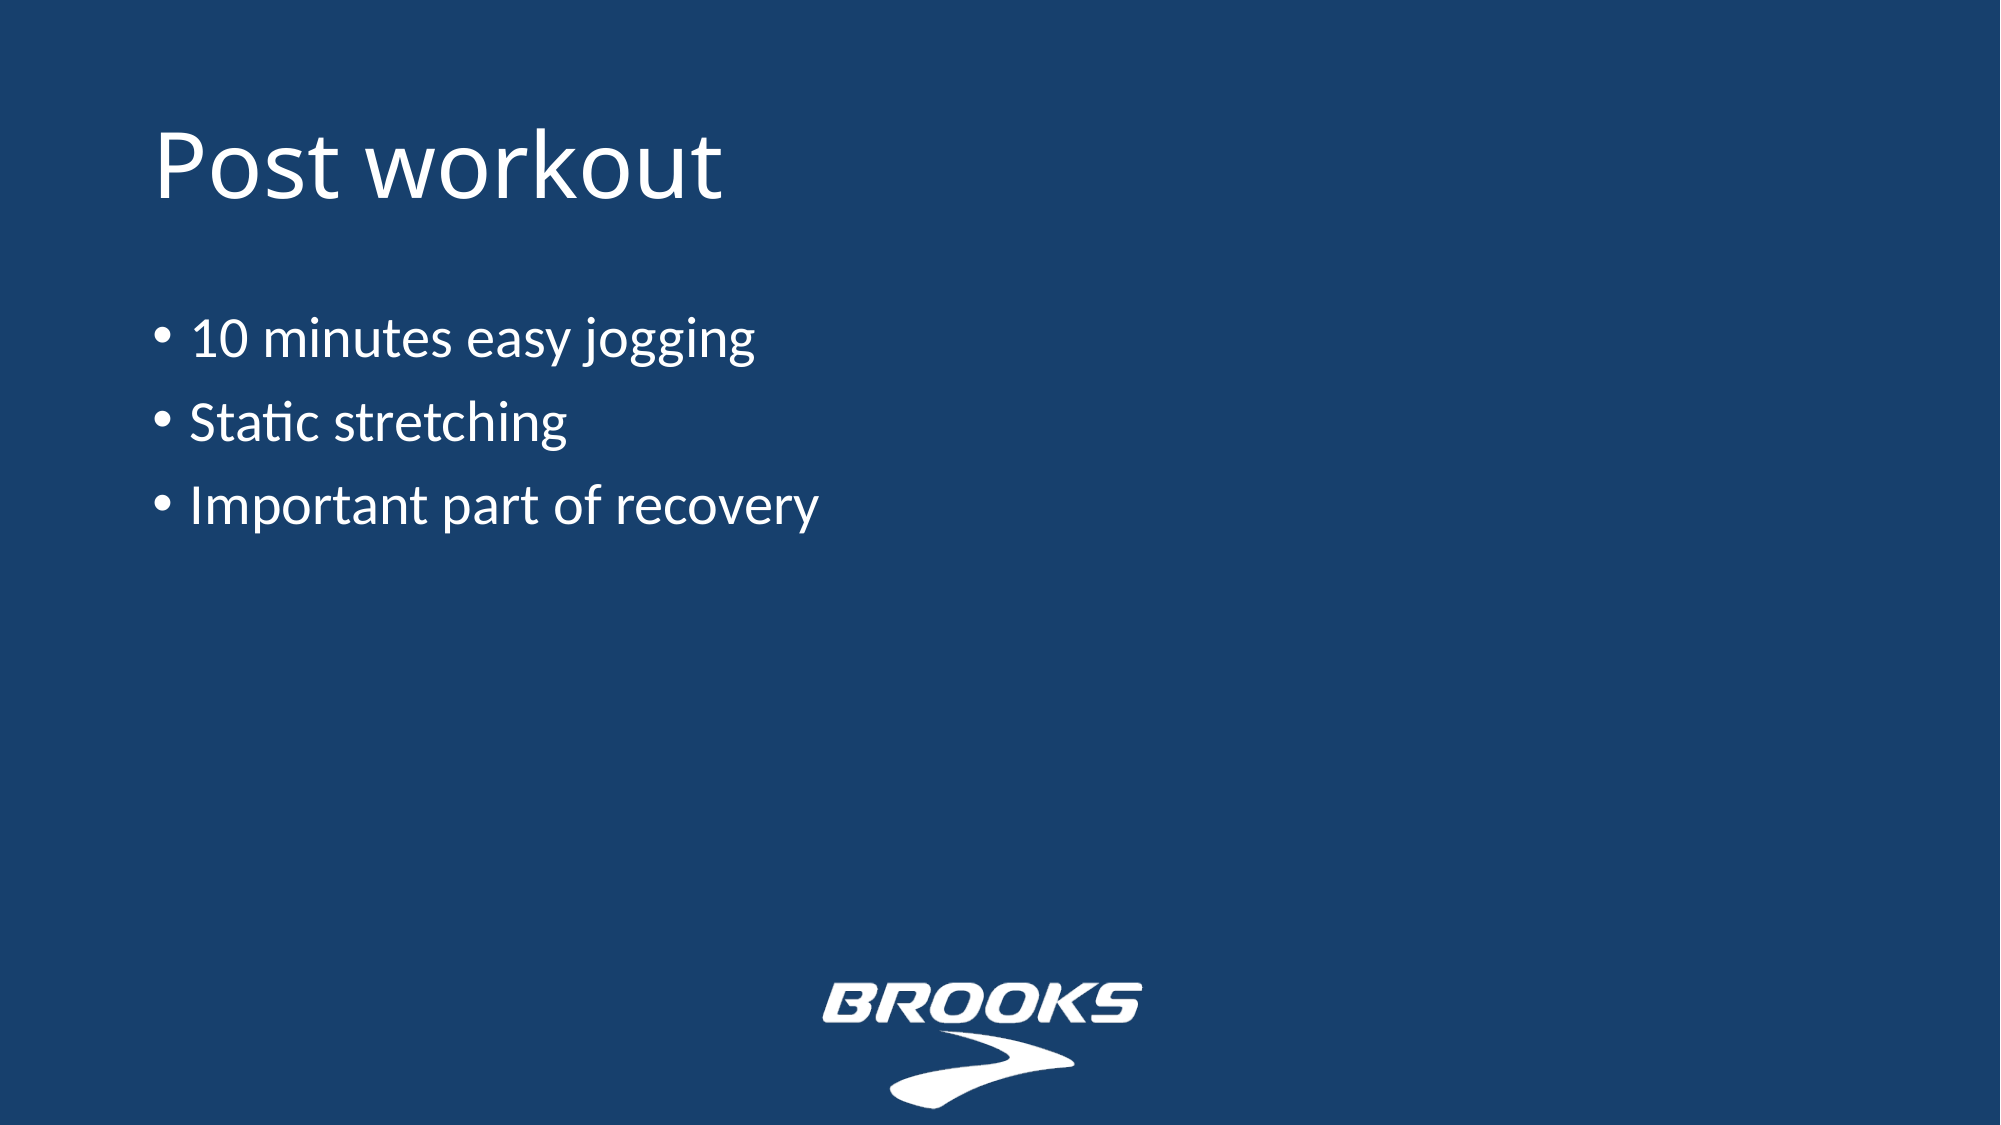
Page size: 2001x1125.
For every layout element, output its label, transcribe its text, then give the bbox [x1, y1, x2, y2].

list 10 minutes easy jogging Static stretching Important part of recovery [137, 299, 1863, 1014]
title Post workout [137, 59, 1863, 278]
picture [771, 1014, 1193, 1116]
